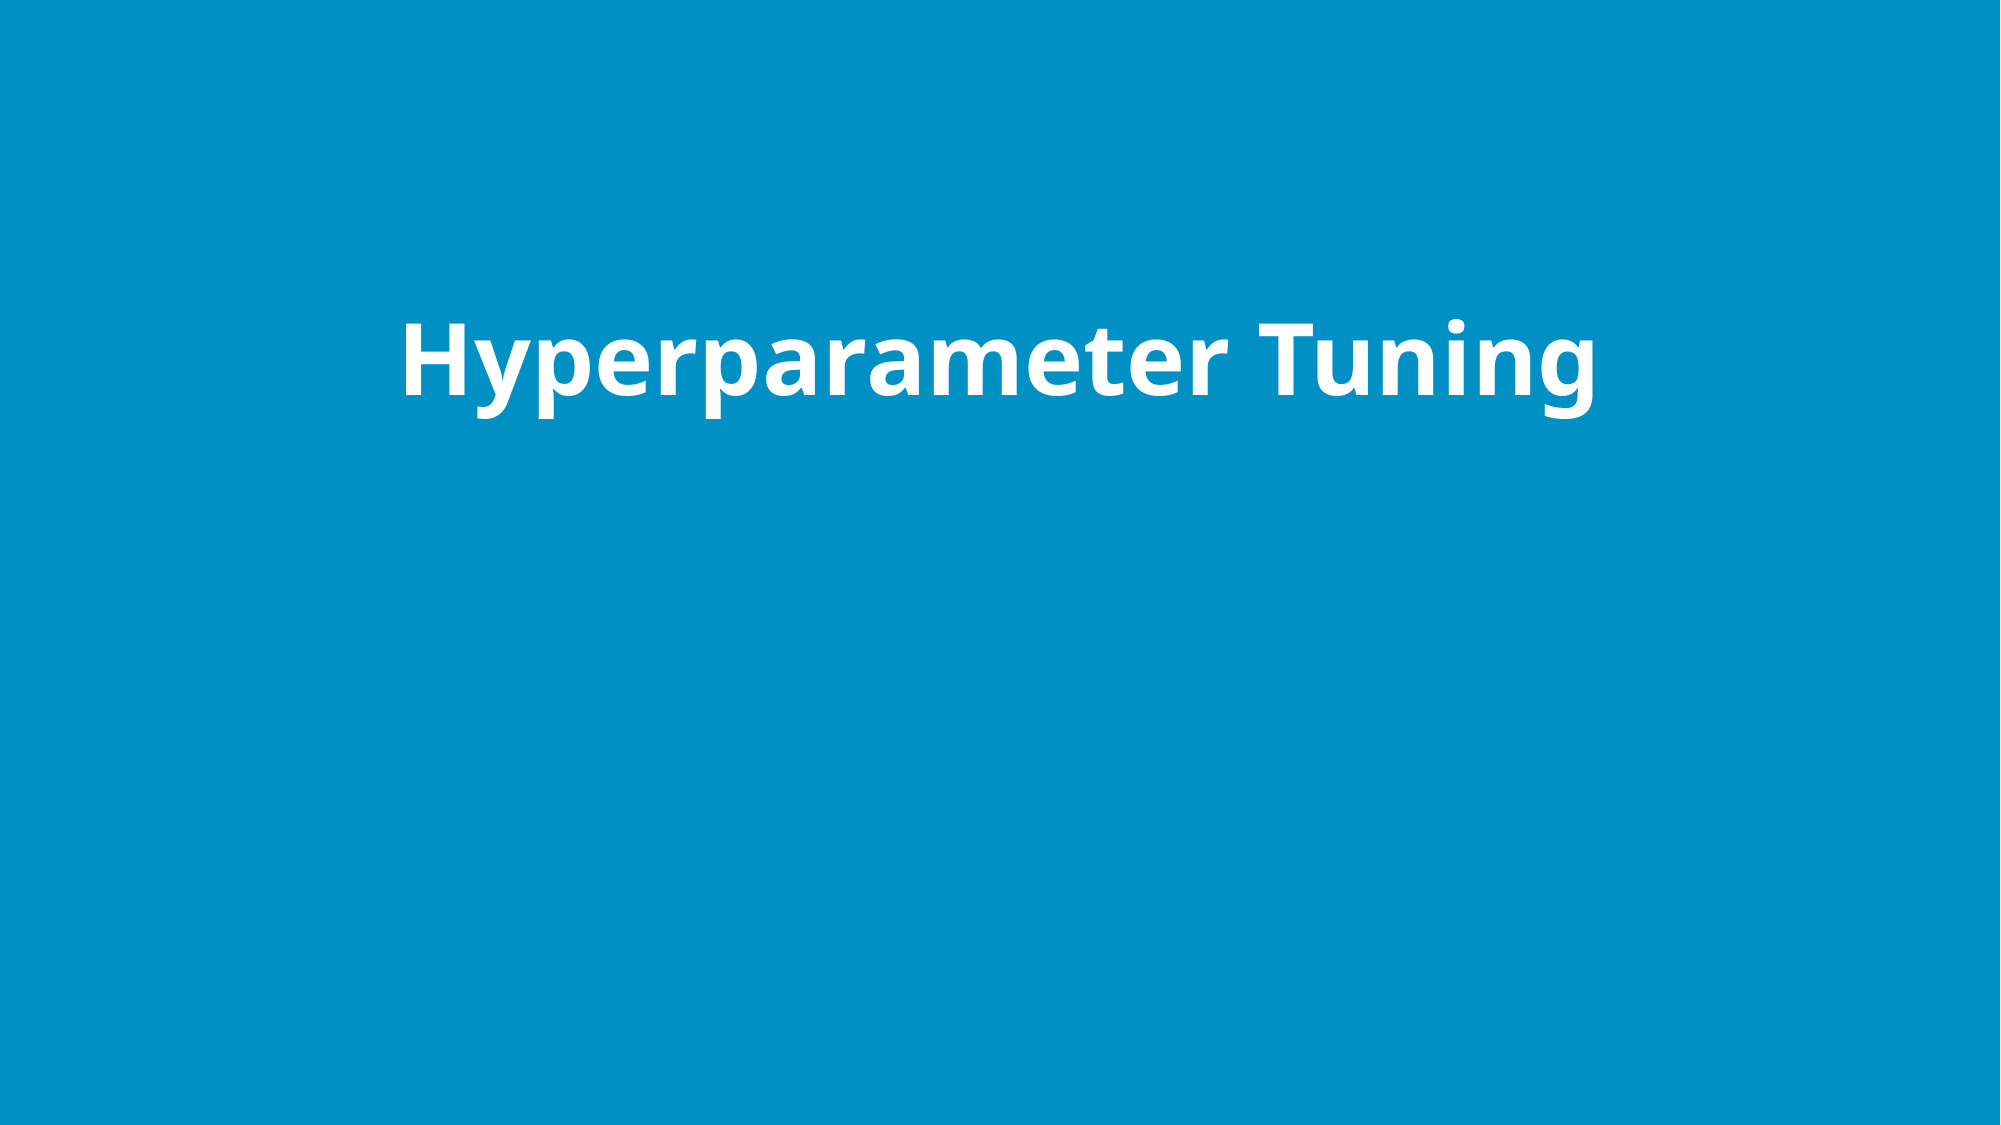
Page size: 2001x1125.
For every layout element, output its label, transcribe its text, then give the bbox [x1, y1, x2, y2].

list Hyperparameter Tuning [219, 301, 1781, 750]
